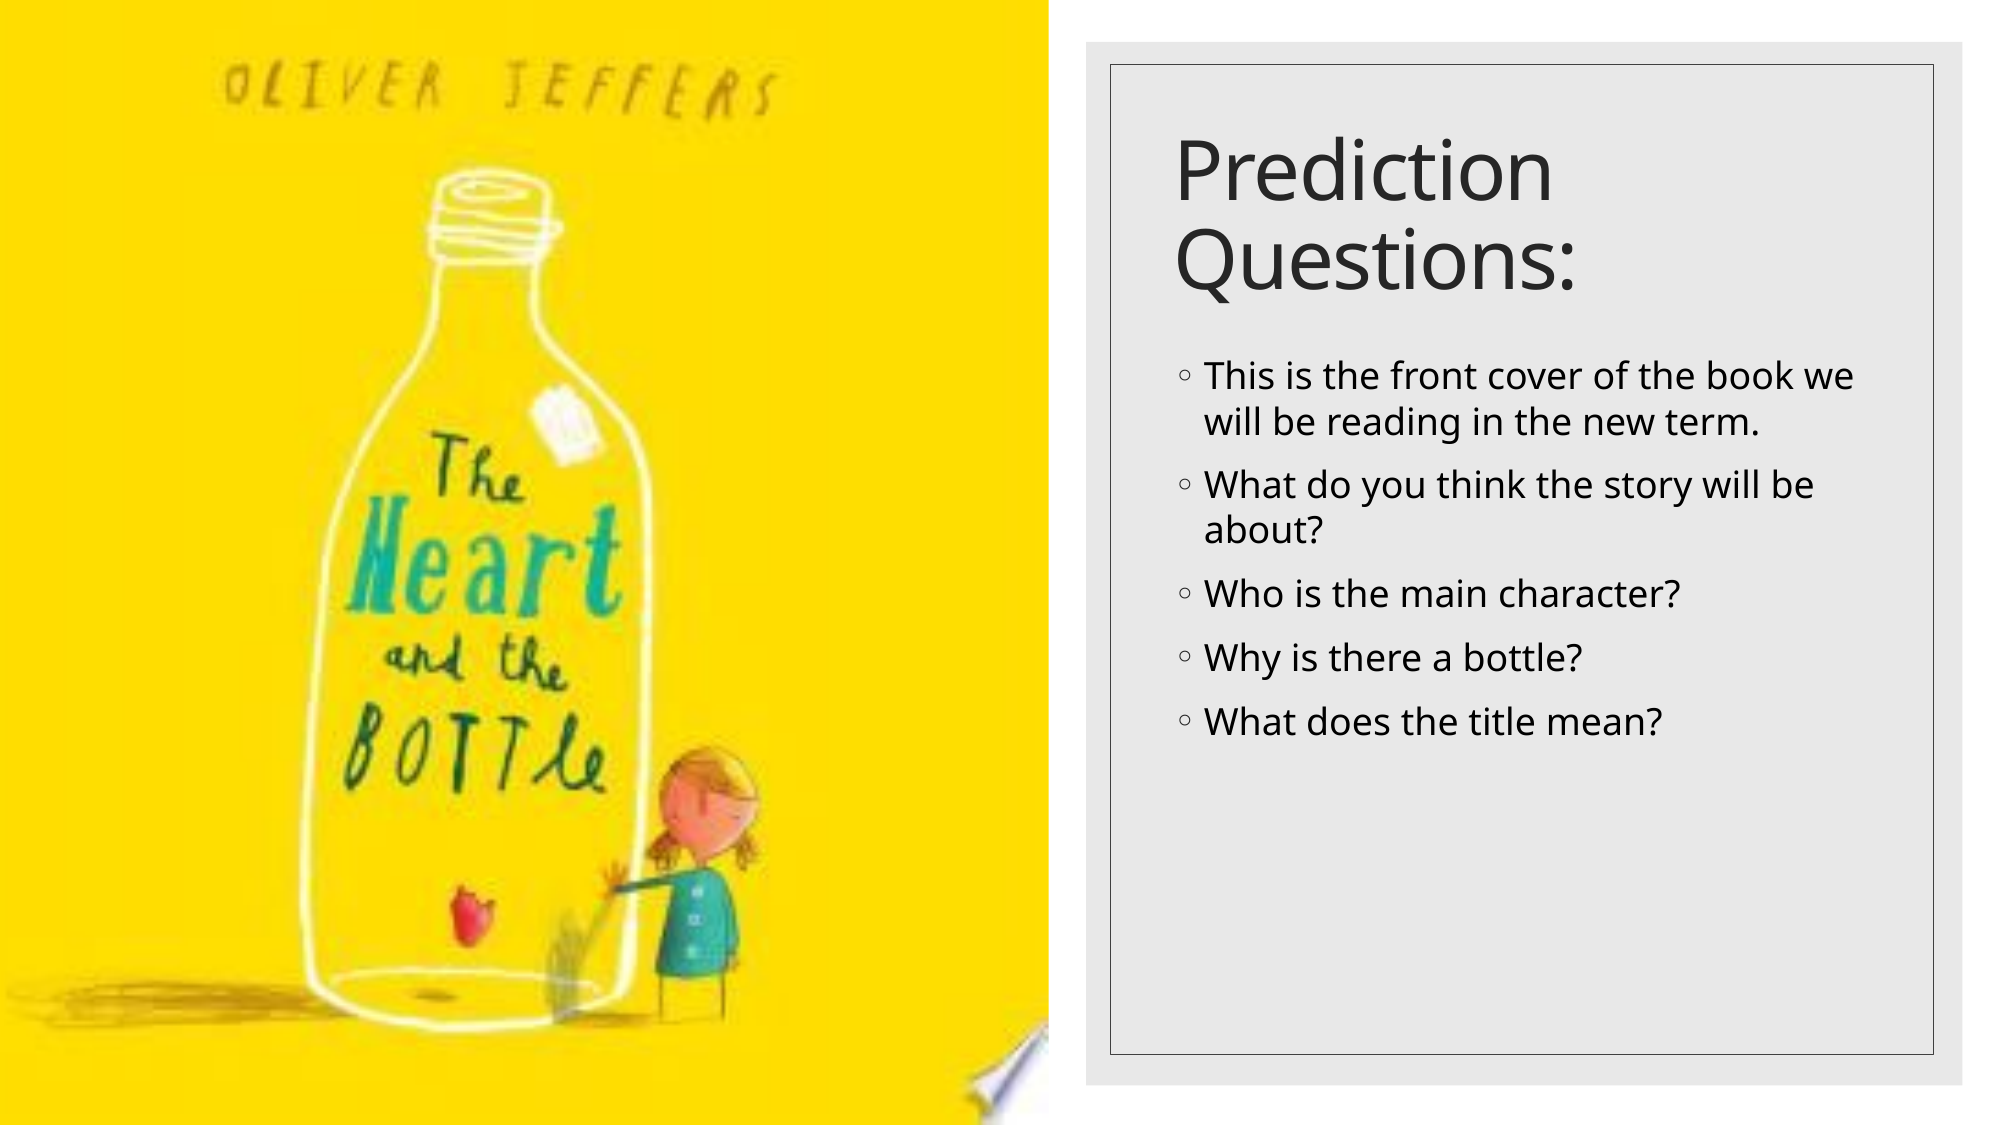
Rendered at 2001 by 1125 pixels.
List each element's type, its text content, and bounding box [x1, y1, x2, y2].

text_box [1054, 0, 2000, 1125]
title Prediction Questions: [1158, 105, 1893, 331]
text_box [1085, 41, 1963, 1086]
text_box [1109, 64, 1935, 1056]
list This is the front cover of the book we will be reading in the new term. What do you think the story will be about? Who is the main character? Why is there a bottle? What does the title mean? [1158, 345, 1893, 990]
picture [0, 0, 1049, 1125]
